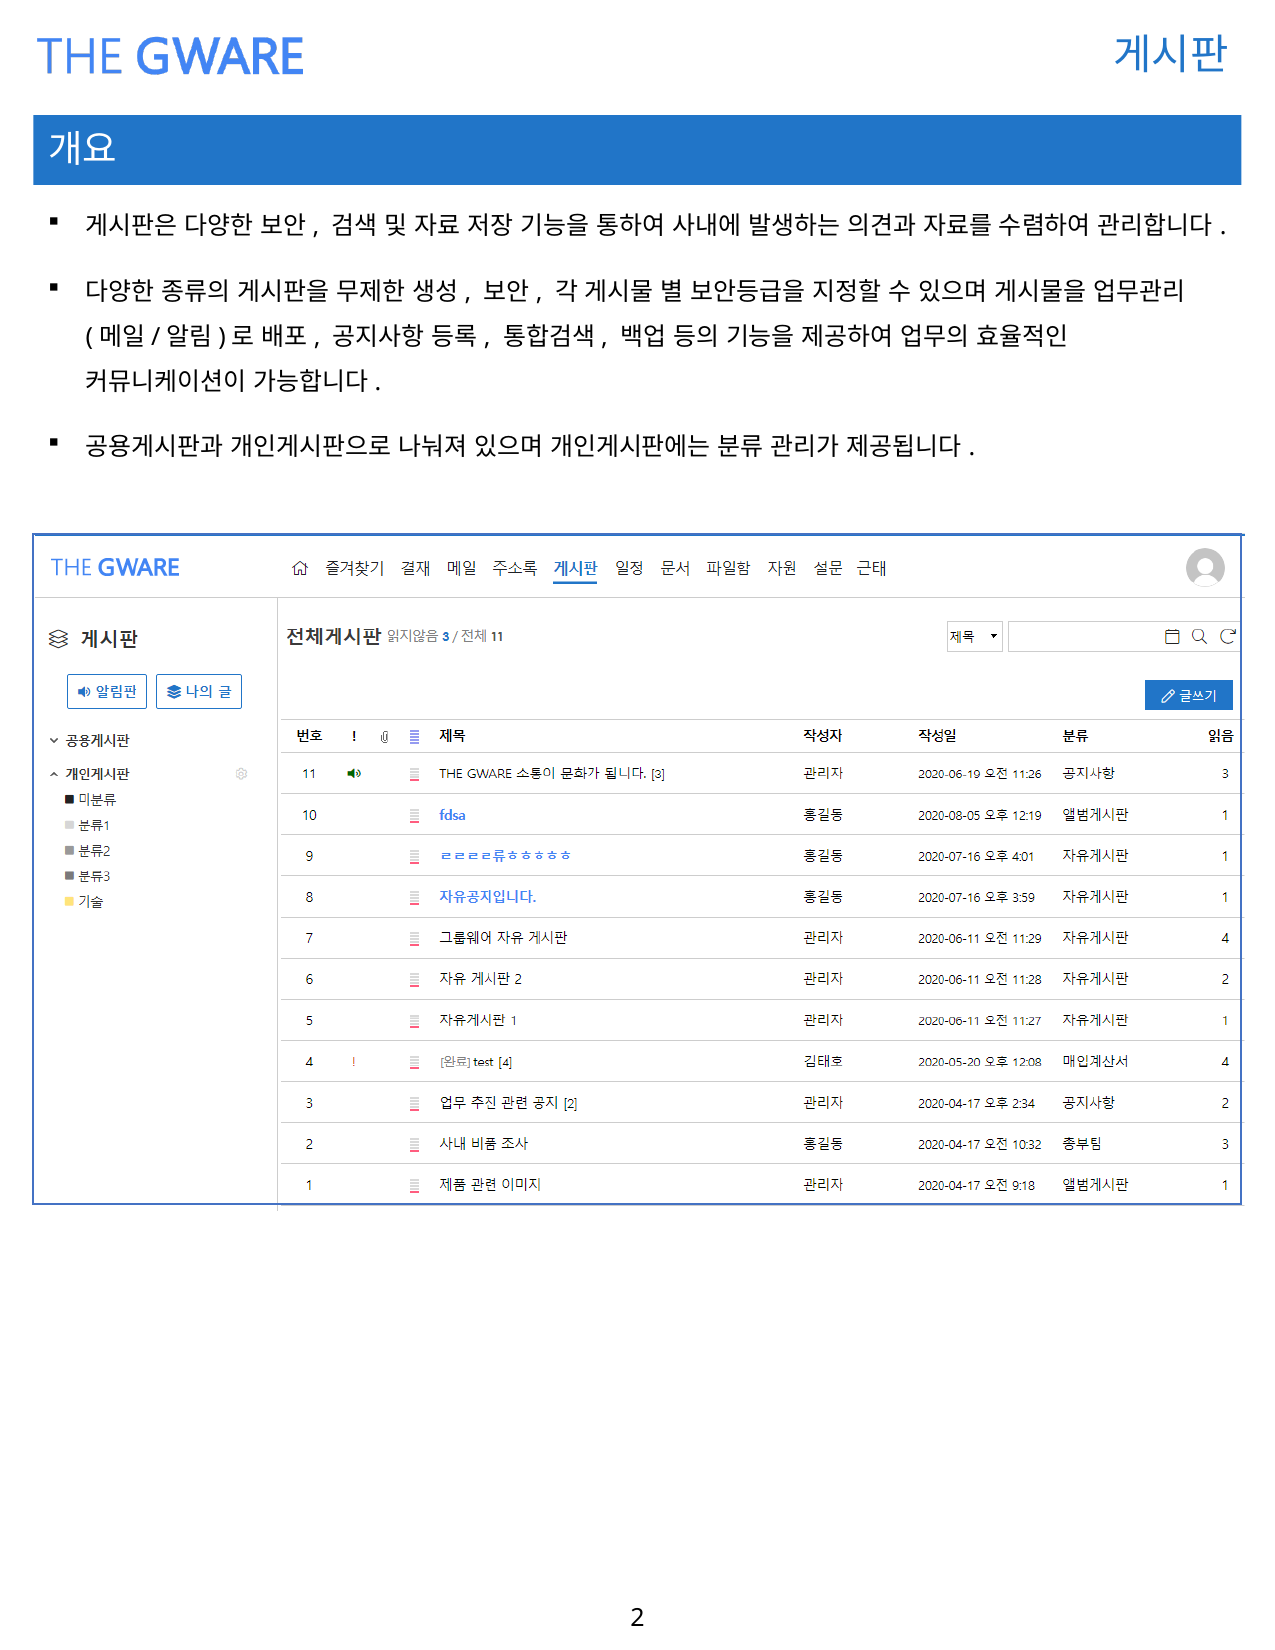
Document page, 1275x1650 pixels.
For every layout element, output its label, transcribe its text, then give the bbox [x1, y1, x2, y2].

text_box 개요 [33, 115, 1242, 185]
picture [35, 533, 1245, 1211]
picture [37, 36, 303, 75]
text_box 게시판은 다양한 보안, 검색 및 자료 저장 기능을 통하여 사내에 발생하는 의견과 자료를 수렴하여 관리합니다. 다양한 종류의 게시판을 무제한 생성, 보안, 각 게시물 별 보안등급을 지정할 수 있으며 게시물을 업무관리(메일/알림)로 배포, 공지사항 등록, 통합검색, 백업 등의 기능을 제공하여 업무의 효율적인 커뮤니케이션이 가능합니다. 공용게시판과 개인게시판으로 나눠져 있으며 개인게시판에는 분류 관리가 제공됩니다. [33, 187, 1242, 528]
